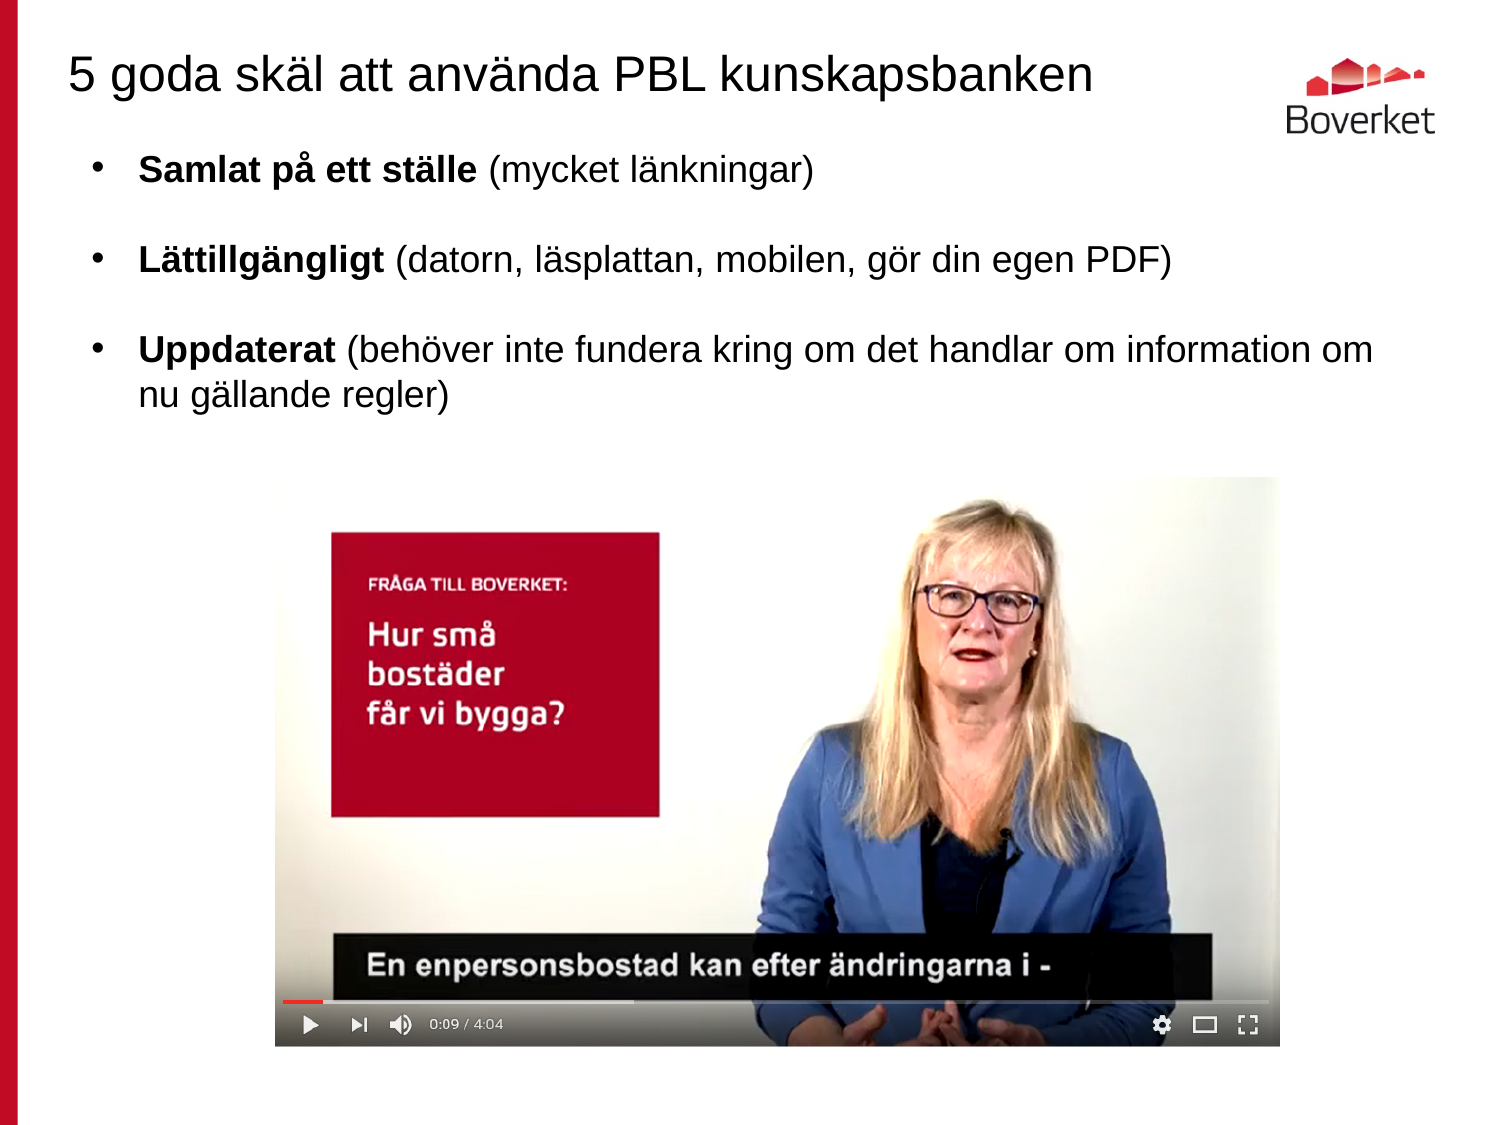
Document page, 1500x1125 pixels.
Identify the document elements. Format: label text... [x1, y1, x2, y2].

picture [1287, 109, 1435, 134]
text_box Samlat på ett ställe (mycket länkningar) Lättillgängligt (datorn, läsplattan, mobilen, gör din egen PDF) Uppdaterat (behöver inte fundera kring om det handlar om information om nu gällande regler) [76, 137, 1436, 467]
picture [274, 477, 1280, 1047]
text_box 5 goda skäl att använda PBL kunskapsbanken [54, 33, 1500, 109]
